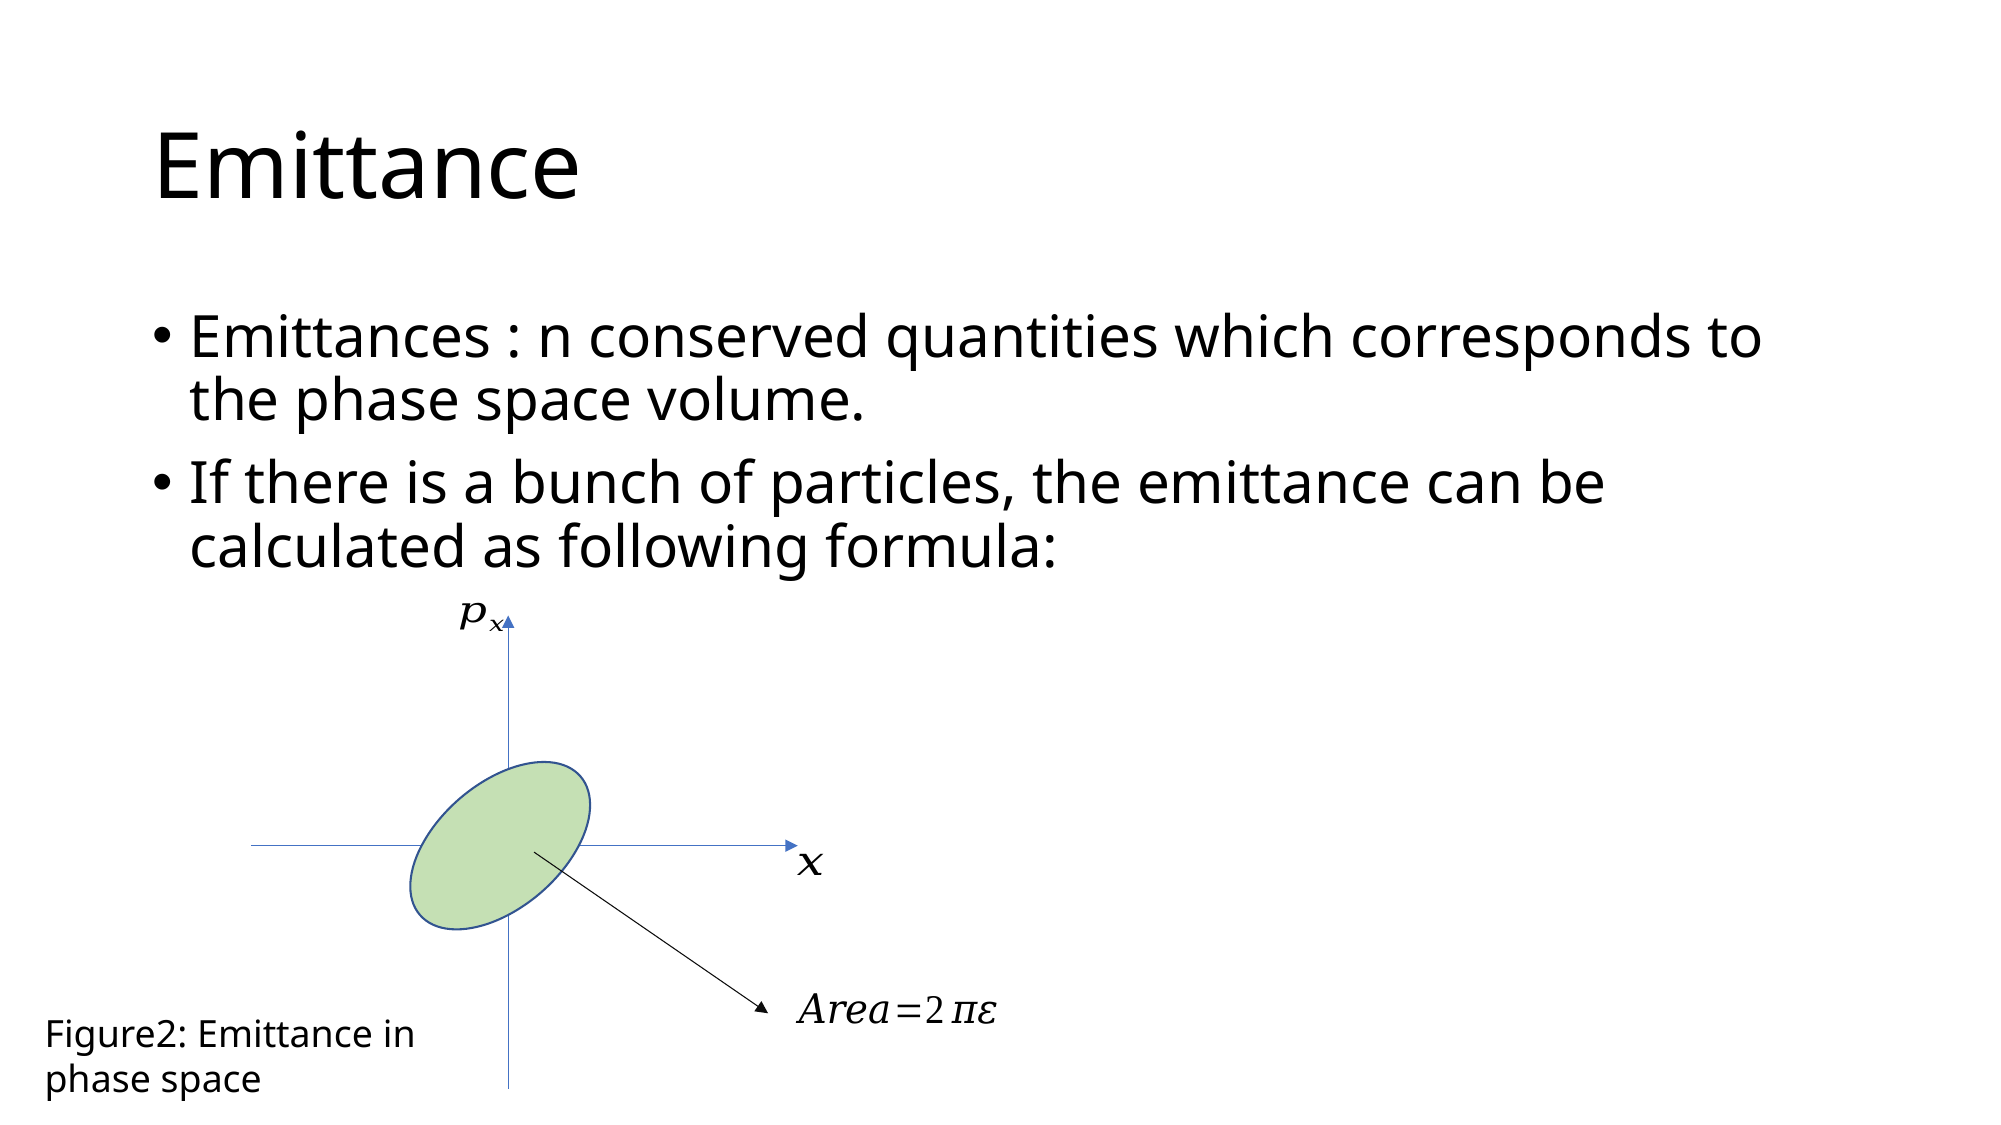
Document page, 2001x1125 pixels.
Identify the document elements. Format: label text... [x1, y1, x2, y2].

title Emittance [137, 59, 1863, 278]
text_box [509, 760, 592, 845]
text_box Figure2: Emittance in phase space [29, 1002, 519, 1107]
text_box [409, 846, 508, 931]
text_box [420, 768, 508, 845]
text_box [509, 846, 580, 916]
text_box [534, 852, 769, 1014]
